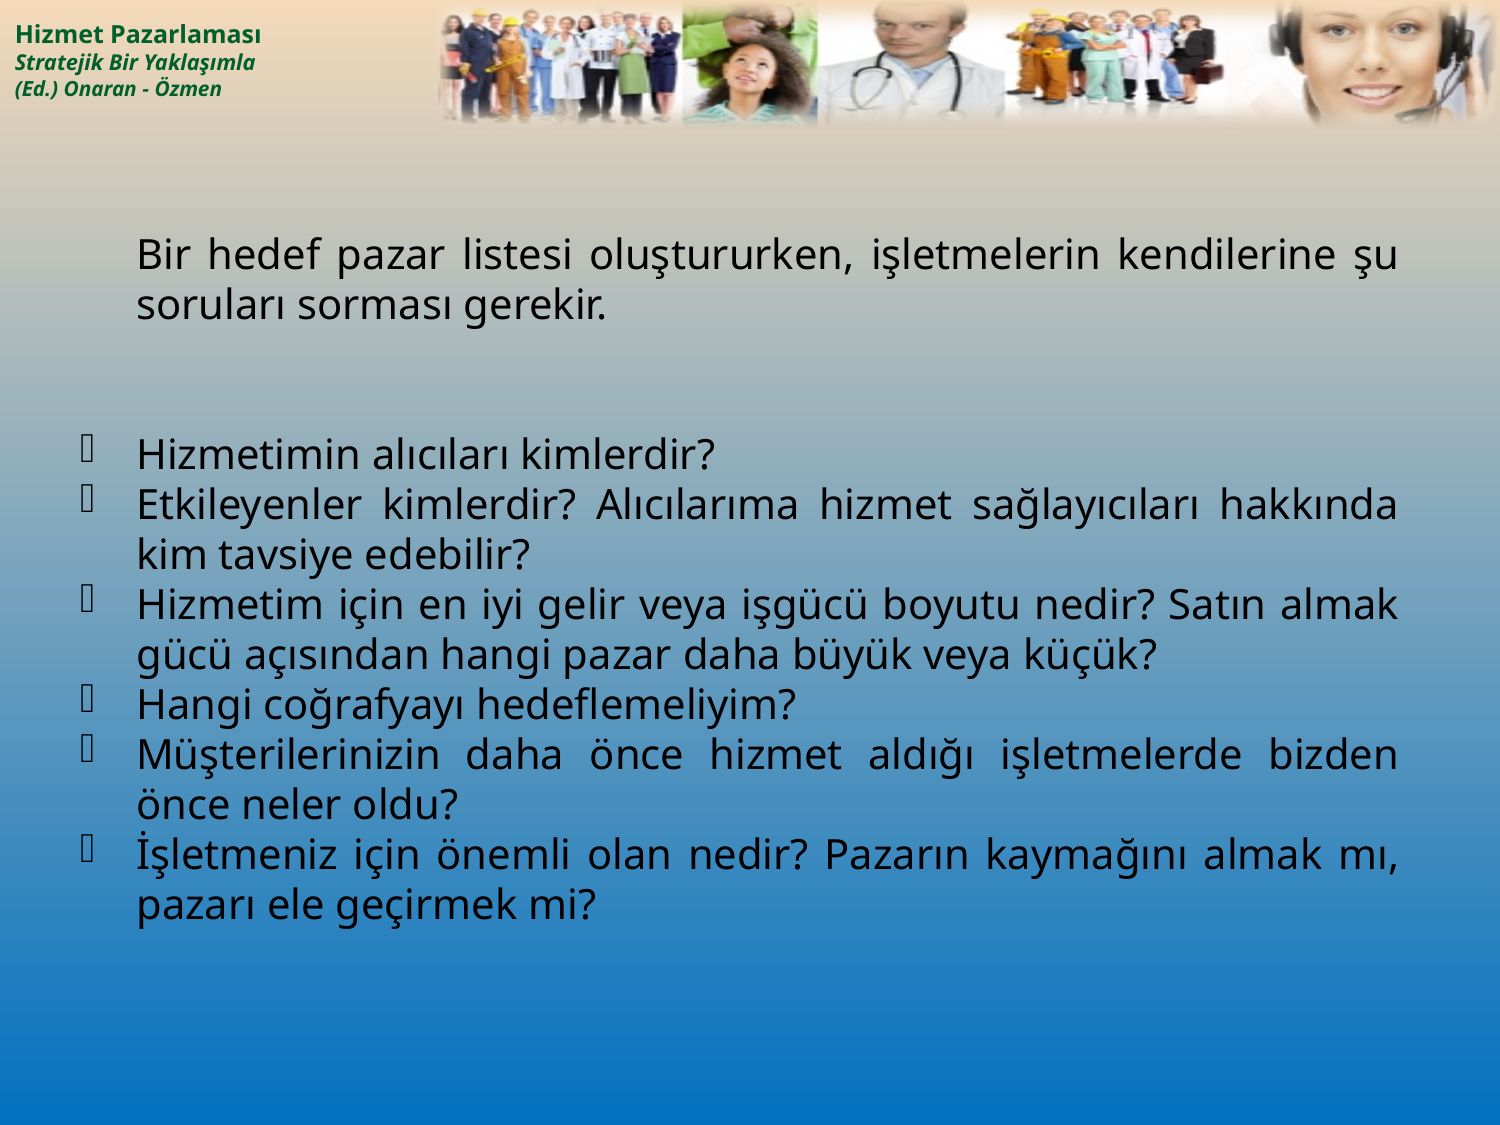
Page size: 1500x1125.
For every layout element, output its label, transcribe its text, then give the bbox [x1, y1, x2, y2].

picture [460, 26, 1475, 103]
list Bir hedef pazar listesi oluştururken, işletmelerin kendilerine şu soruları sorması gerekir. Hizmetimin alıcıları kimlerdir? Etkileyenler kimlerdir? Alıcılarıma hizmet sağlayıcıları hakkında kim tavsiye edebilir? Hizmetim için en iyi gelir veya işgücü boyutu nedir? Satın almak gücü açısından hangi pazar daha büyük veya küçük? Hangi coğrafyayı hedeflemeliyim? Müşterilerinizin daha önce hizmet aldığı işletmelerde bizden önce neler oldu? İşletmeniz için önemli olan nedir? Pazarın kaymağını almak mı, pazarı ele geçirmek mi? [64, 219, 1416, 1012]
